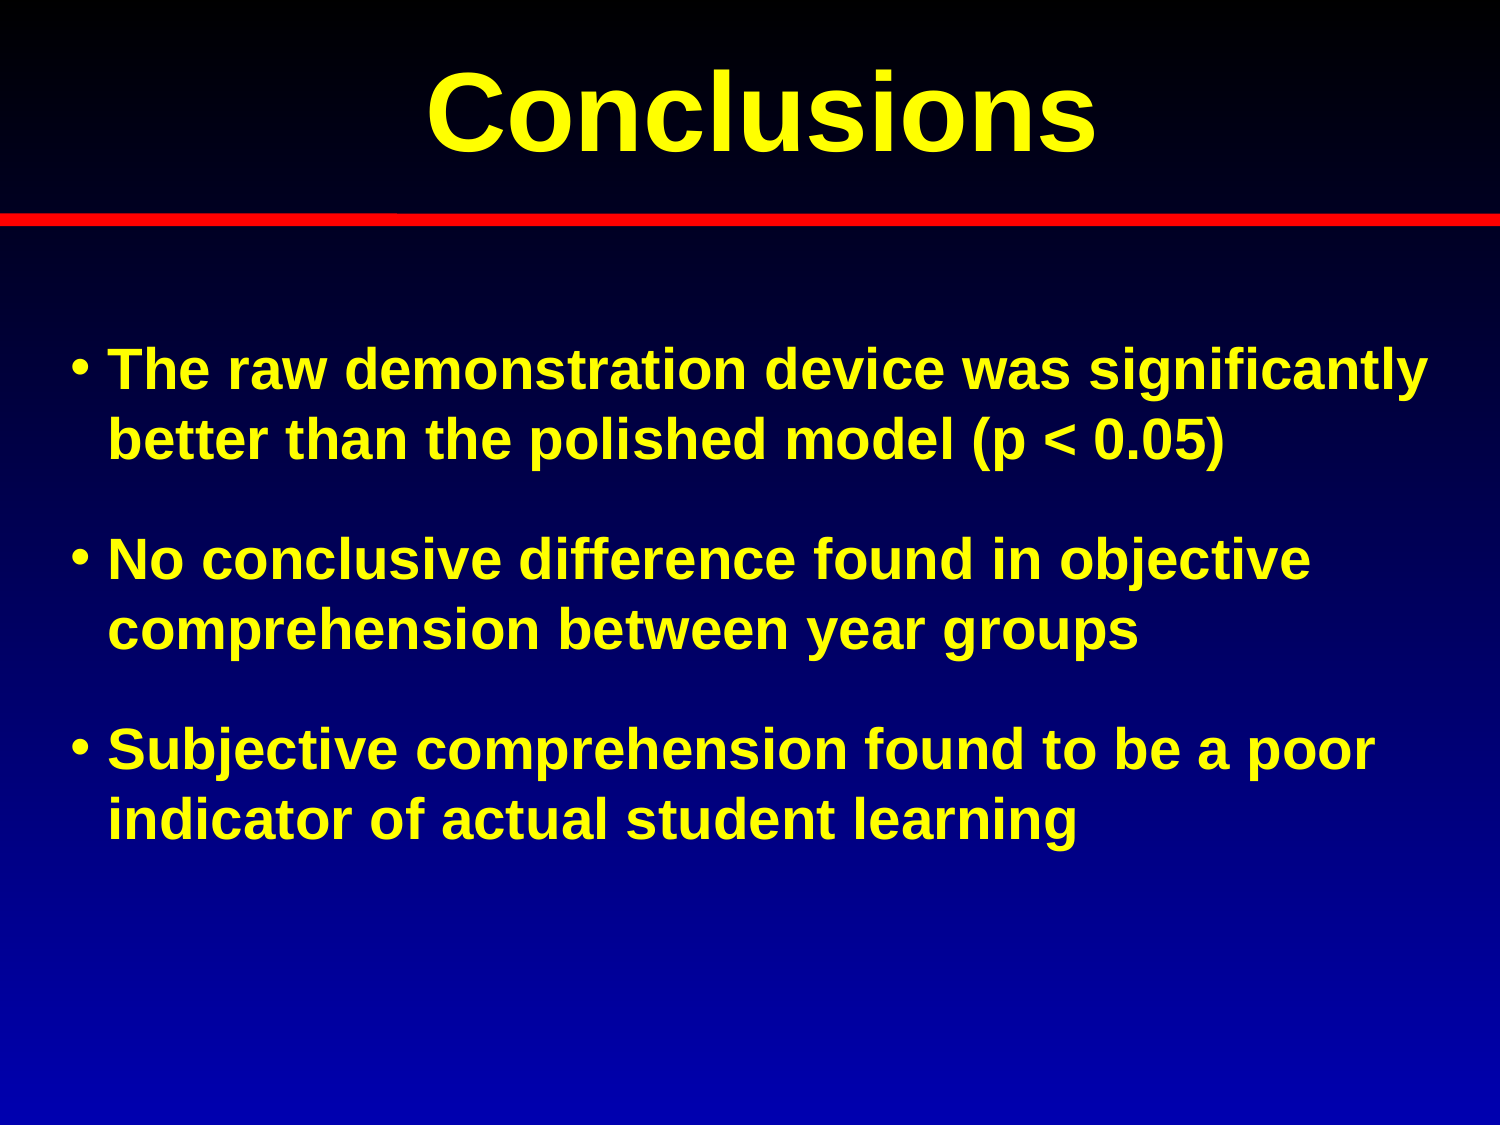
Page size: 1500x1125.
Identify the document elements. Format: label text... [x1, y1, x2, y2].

text_box The raw demonstration device was significantly better than the polished model (p < 0.05) No conclusive difference found in objective comprehension between year groups Subjective comprehension found to be a poor indicator of actual student learning [55, 226, 1462, 1086]
title Conclusions [87, 0, 1438, 213]
